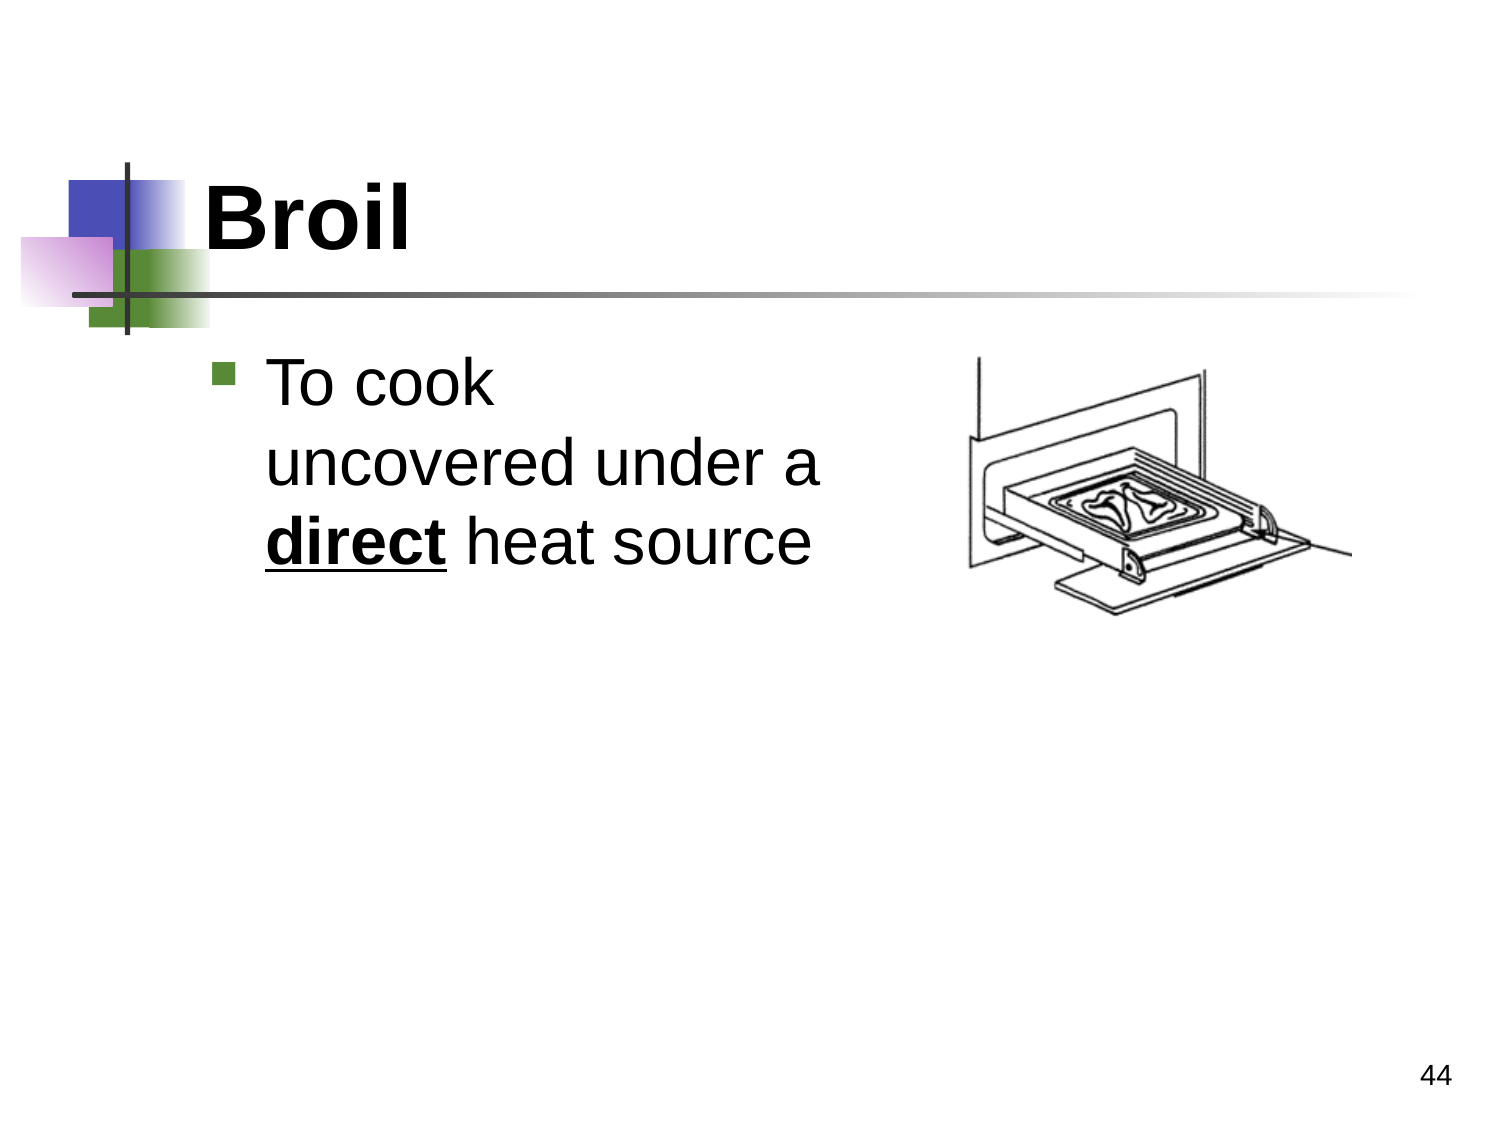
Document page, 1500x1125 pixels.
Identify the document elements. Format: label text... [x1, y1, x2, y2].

slide_number 44 [1154, 1023, 1468, 1100]
title Broil [188, 35, 1468, 275]
list To cook uncovered under a direct heat source [193, 331, 838, 1006]
picture [962, 349, 1352, 624]
